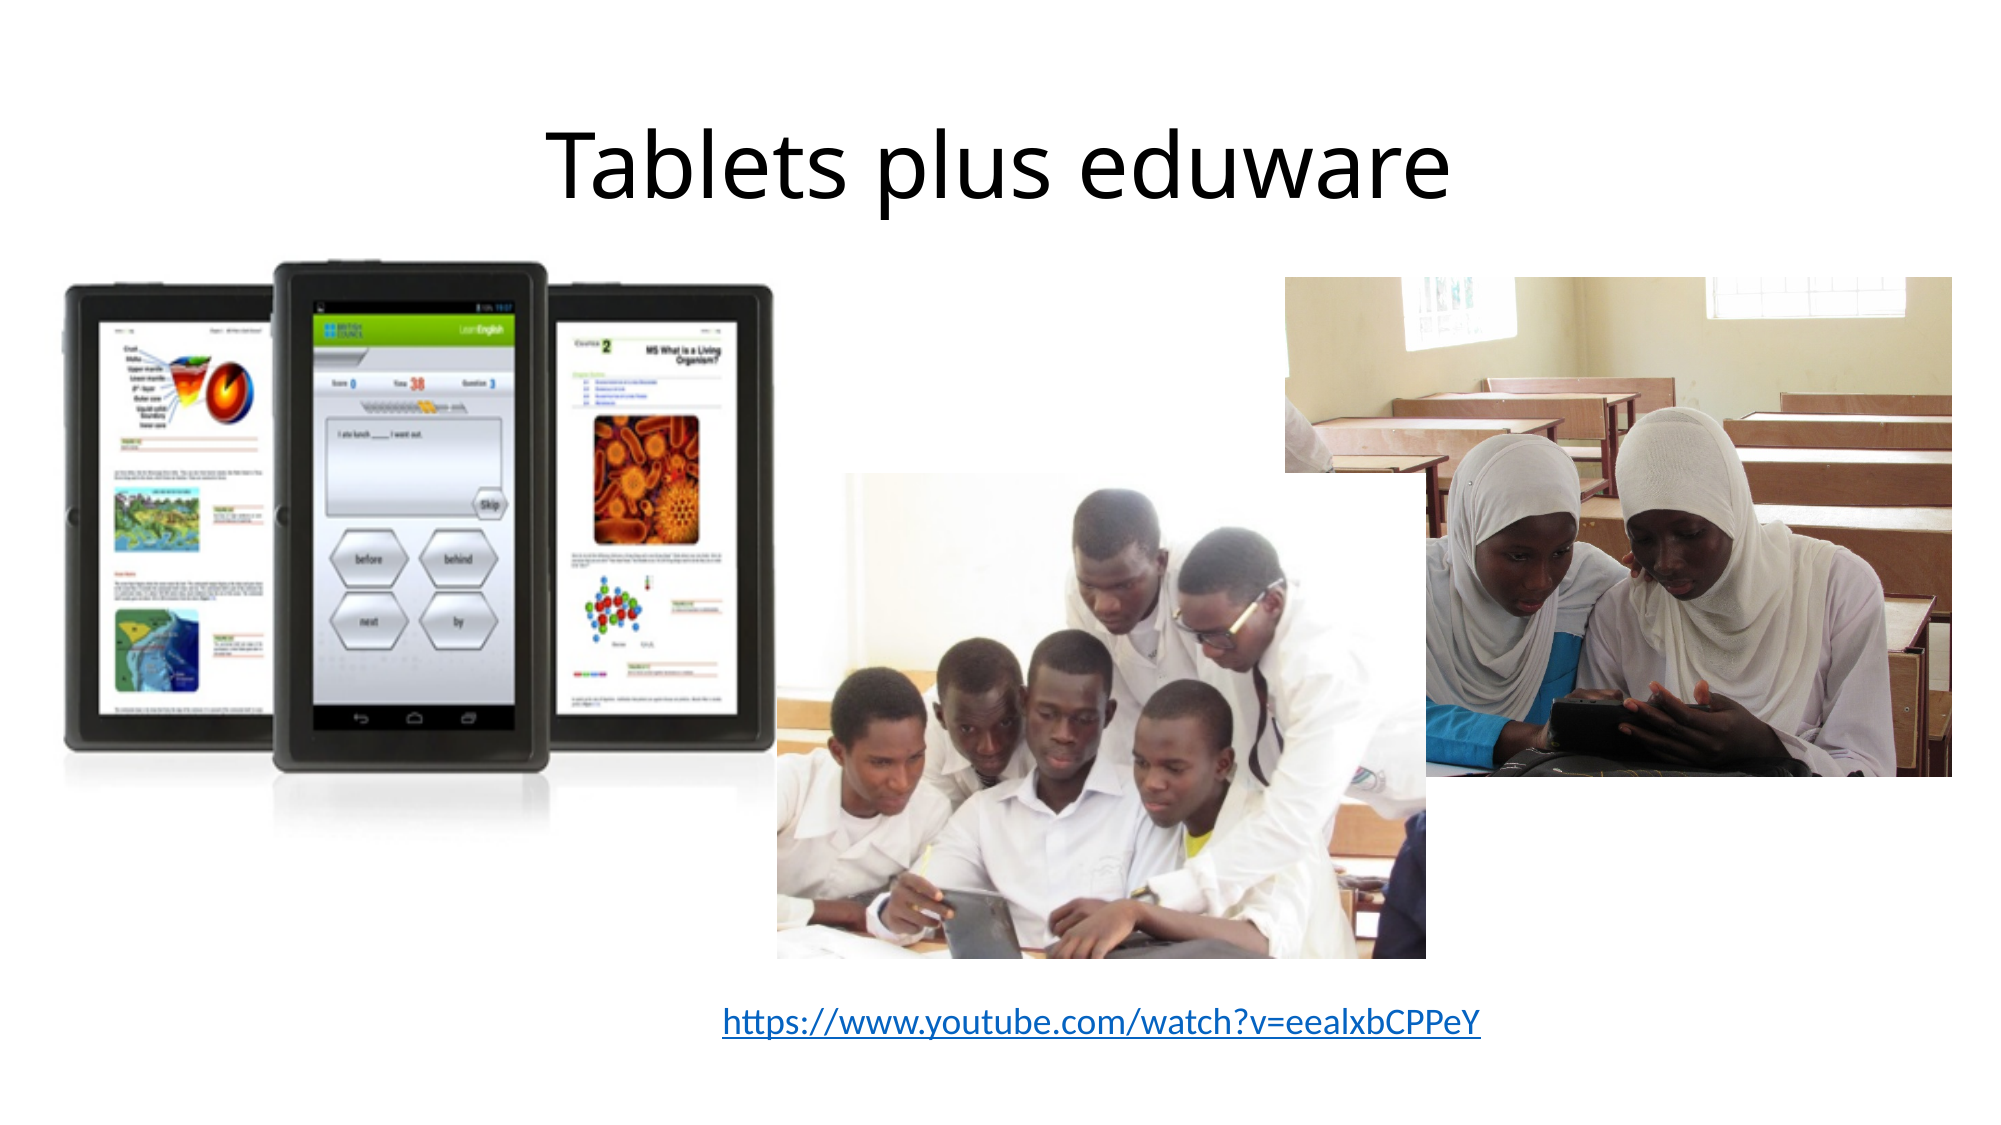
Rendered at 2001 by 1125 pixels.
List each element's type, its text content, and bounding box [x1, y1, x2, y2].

title Tablets plus eduware [137, 59, 1863, 278]
picture [25, 207, 1952, 960]
text_box https://www.youtube.com/watch?v=eealxbCPPeY [601, 989, 1602, 1050]
